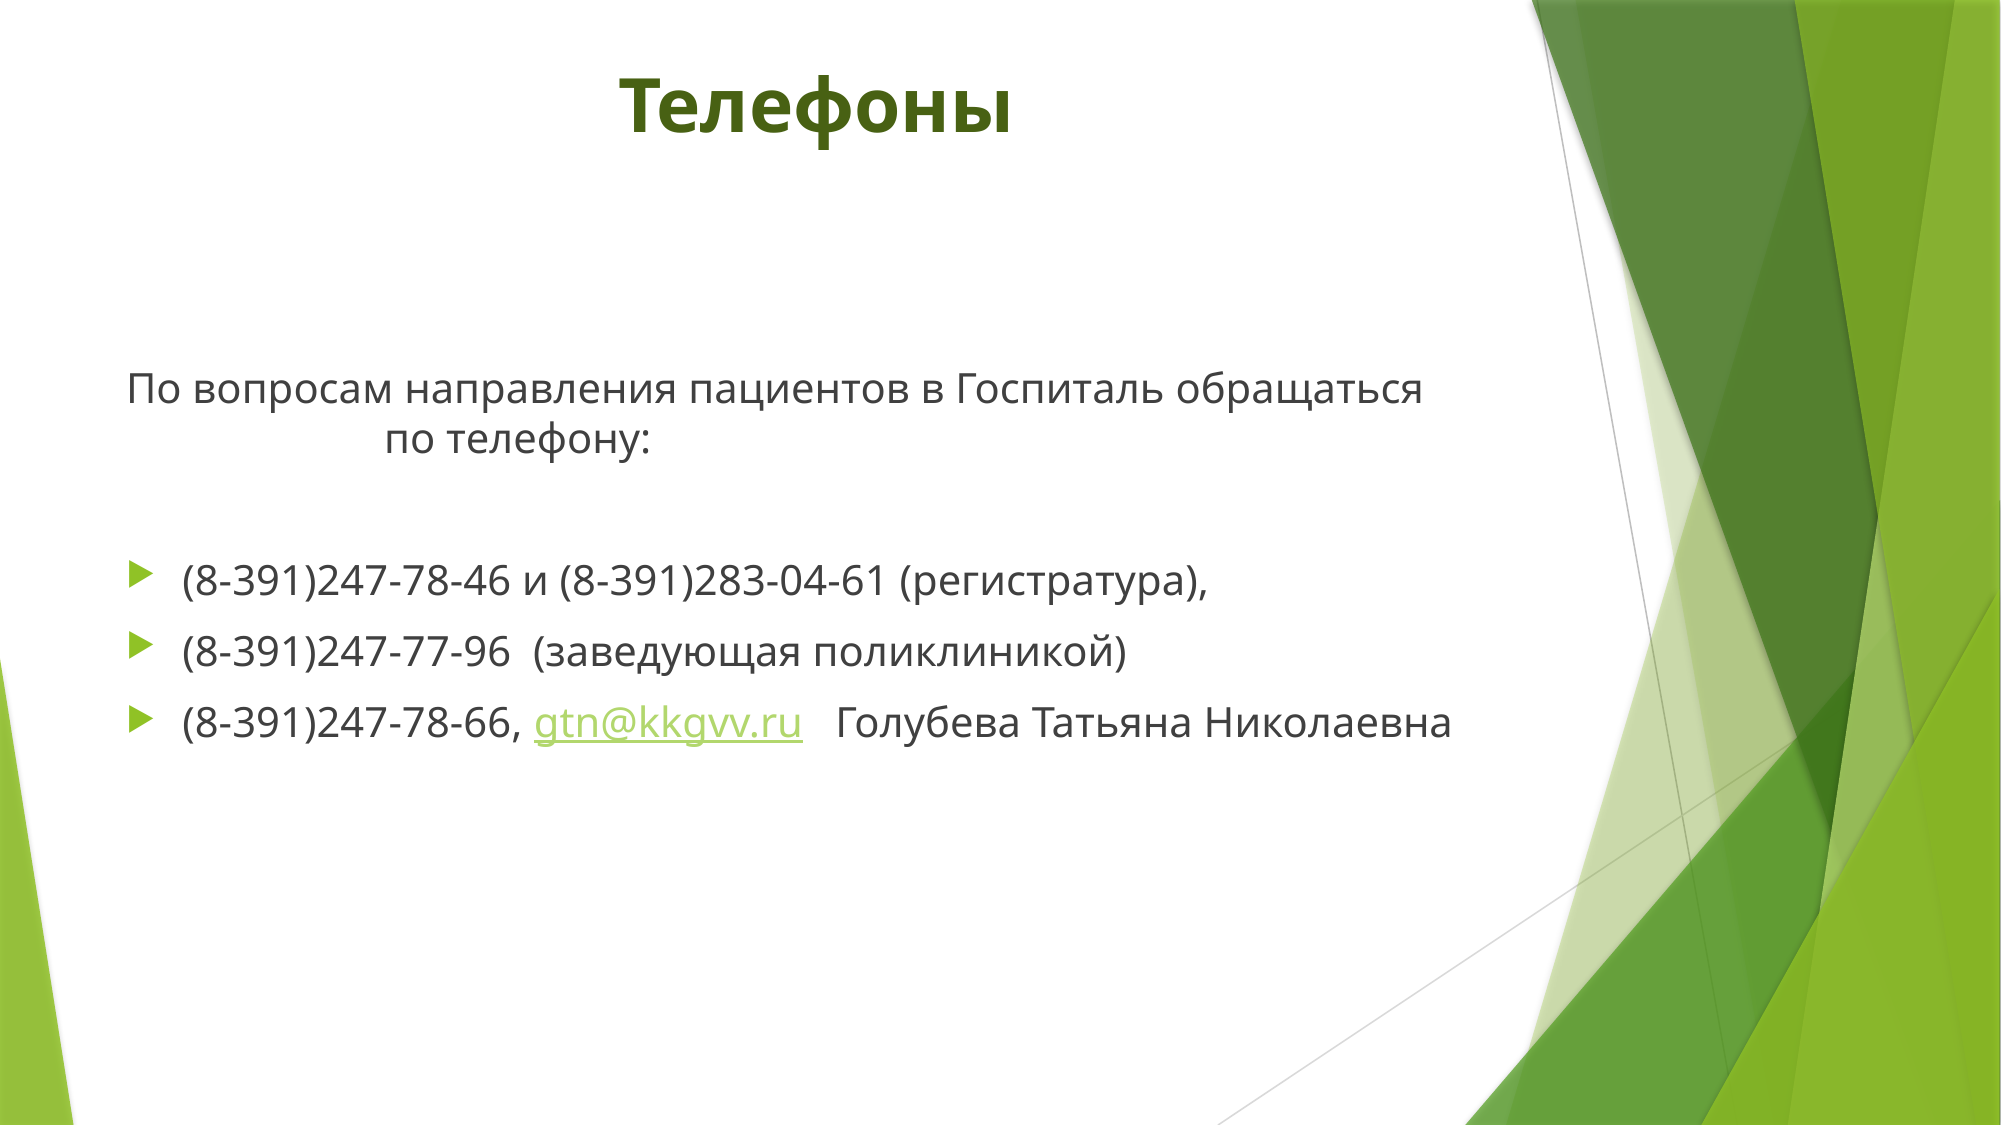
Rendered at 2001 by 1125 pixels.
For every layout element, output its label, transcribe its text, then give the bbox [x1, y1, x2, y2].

title Телефоны [111, 50, 1522, 171]
list По вопросам направления пациентов в Госпиталь обращаться по телефону: (8-391)247-78-46 и (8-391)283-04-61 (регистратура), (8-391)247-77-96 (заведующая поликлиникой) (8-391)247-78-66, gtn@kkgvv.ru Голубева Татьяна Николаевна [111, 354, 1522, 992]
